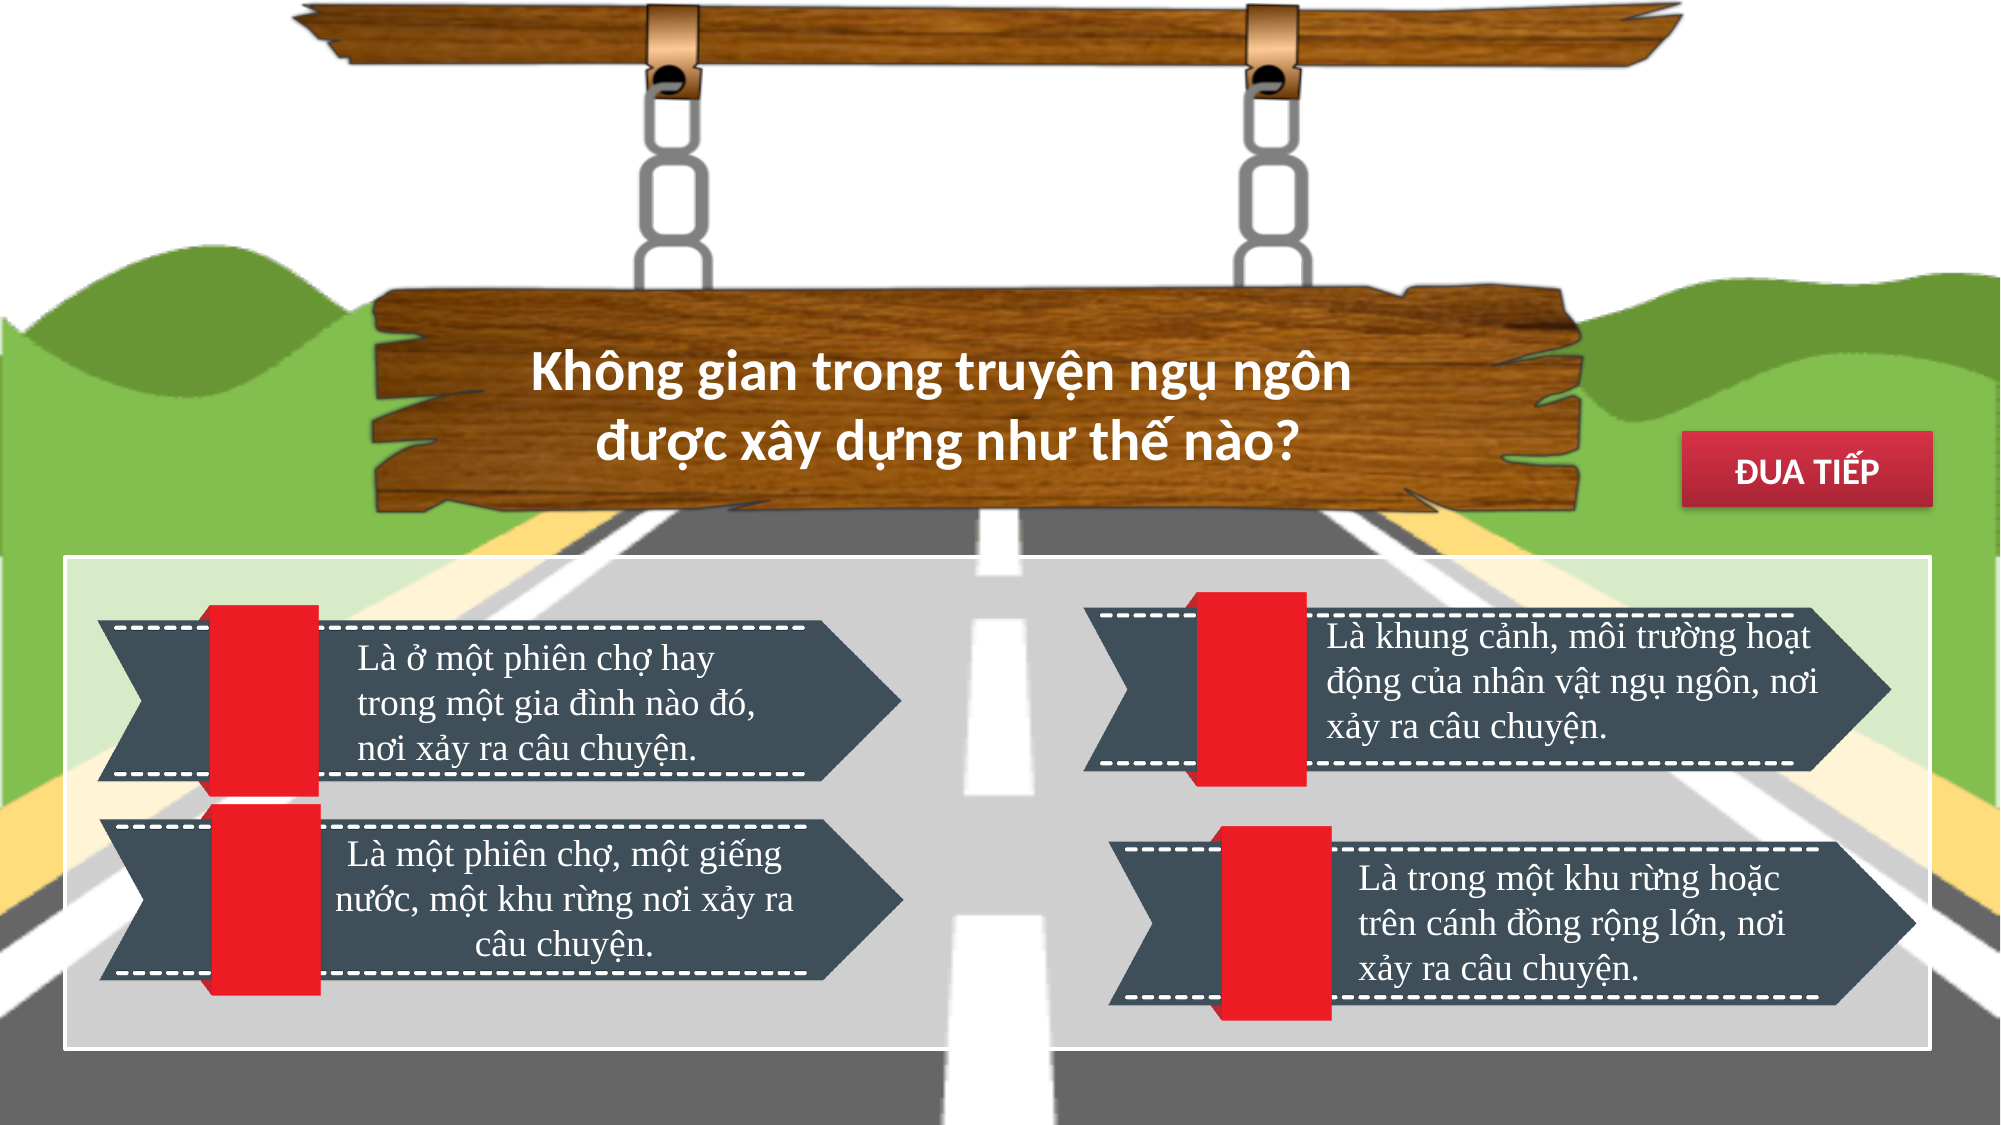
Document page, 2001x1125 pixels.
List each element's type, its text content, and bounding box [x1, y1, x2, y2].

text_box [1053, 584, 1921, 795]
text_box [1078, 818, 1946, 1029]
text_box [69, 811, 933, 1125]
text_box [67, 597, 931, 804]
picture [0, 0, 2001, 1125]
text_box [63, 555, 1932, 1051]
text_box ĐUA TIẾP [1691, 431, 1933, 507]
